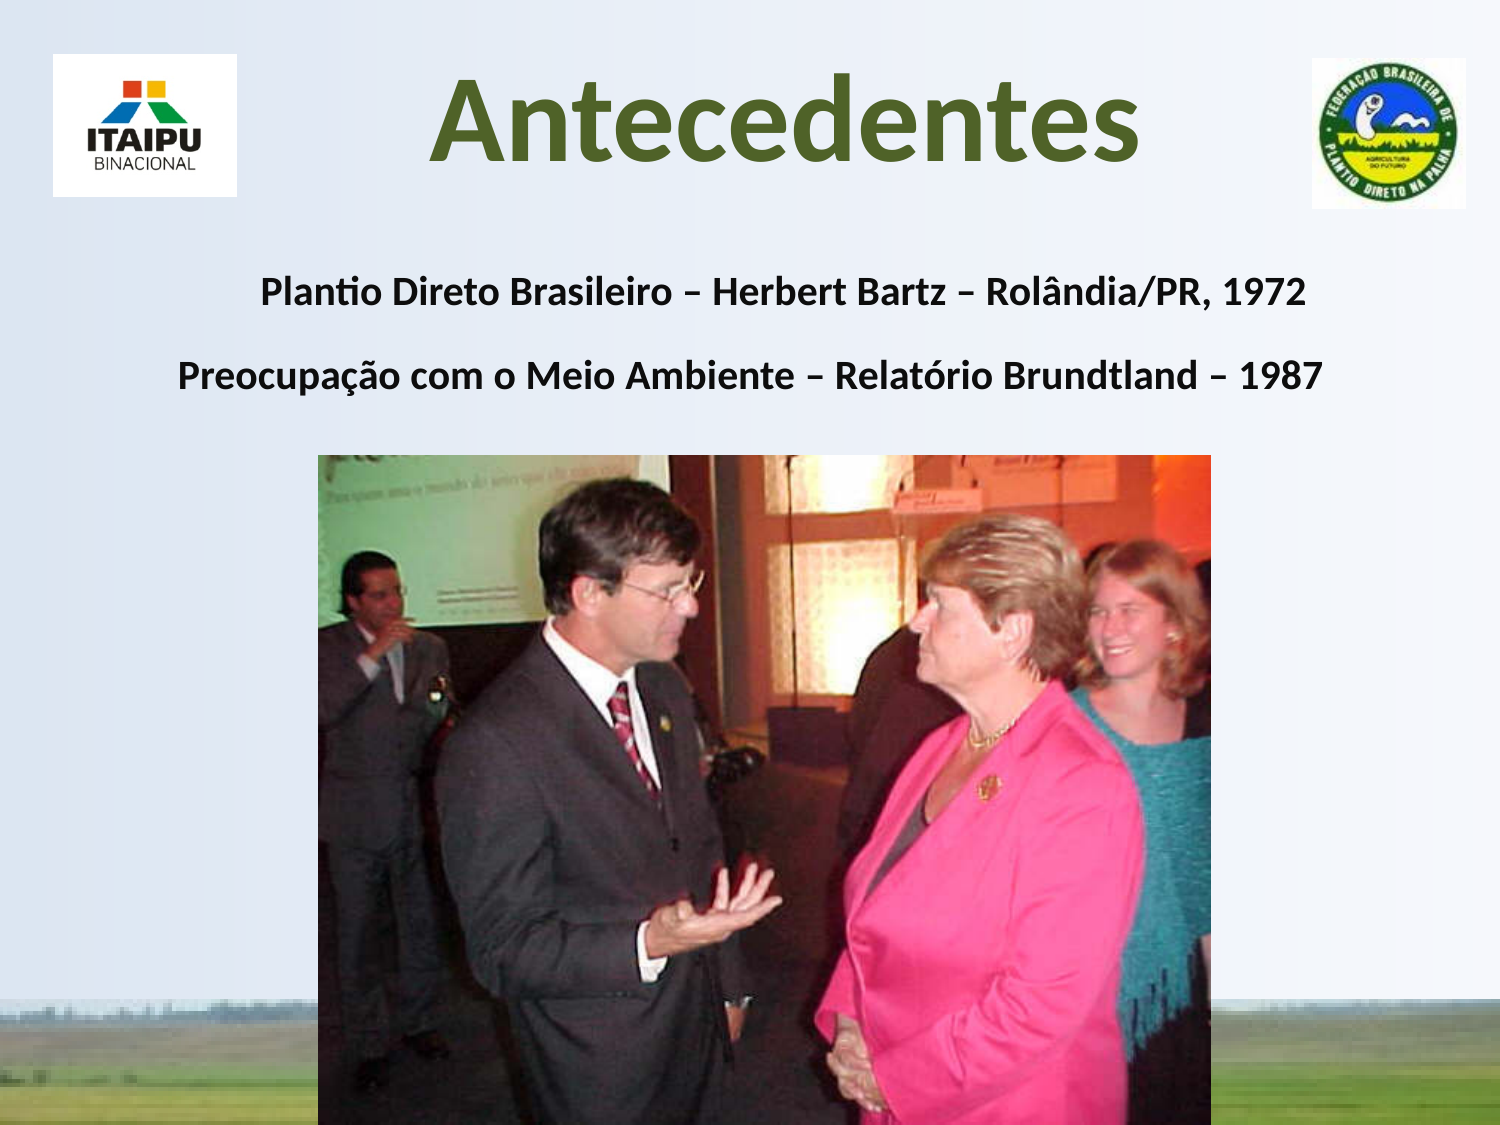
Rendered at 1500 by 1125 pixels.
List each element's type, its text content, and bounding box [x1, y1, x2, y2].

picture [0, 455, 1500, 1125]
title Antecedentes [265, 0, 1306, 223]
list Plantio Direto Brasileiro – Herbert Bartz – Rolândia/PR, 1972 Preocupação com o Meio Ambiente – Relatório Brundtland – 1987 [35, 231, 1477, 1071]
picture [52, 54, 237, 197]
picture [1312, 58, 1466, 209]
